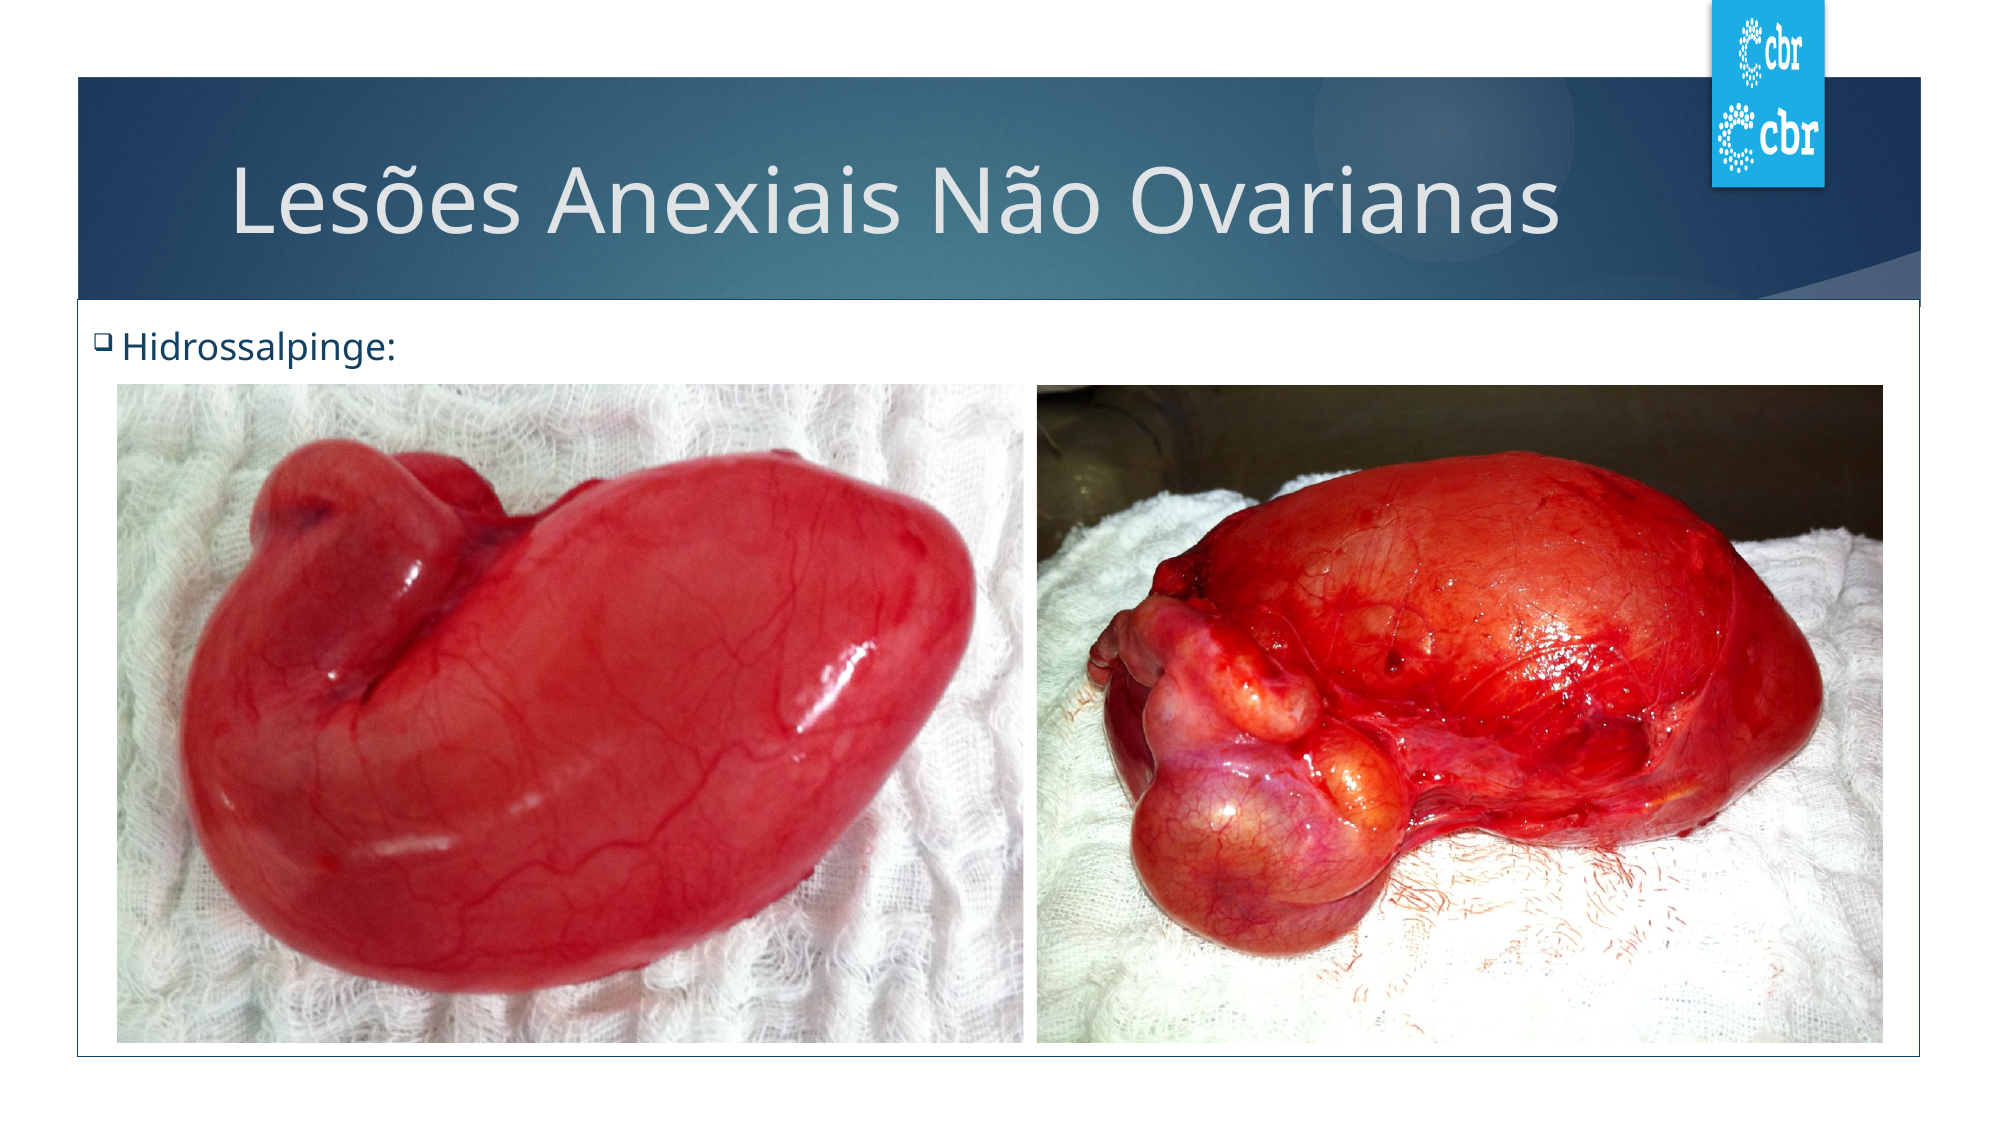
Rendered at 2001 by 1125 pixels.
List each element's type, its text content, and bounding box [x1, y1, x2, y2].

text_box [1717, 17, 1820, 174]
picture [116, 384, 1024, 1043]
picture [1036, 384, 1883, 1043]
list Hidrossalpinge: [77, 299, 1920, 1057]
title Lesões Anexiais Não Ovarianas [108, 118, 1685, 276]
